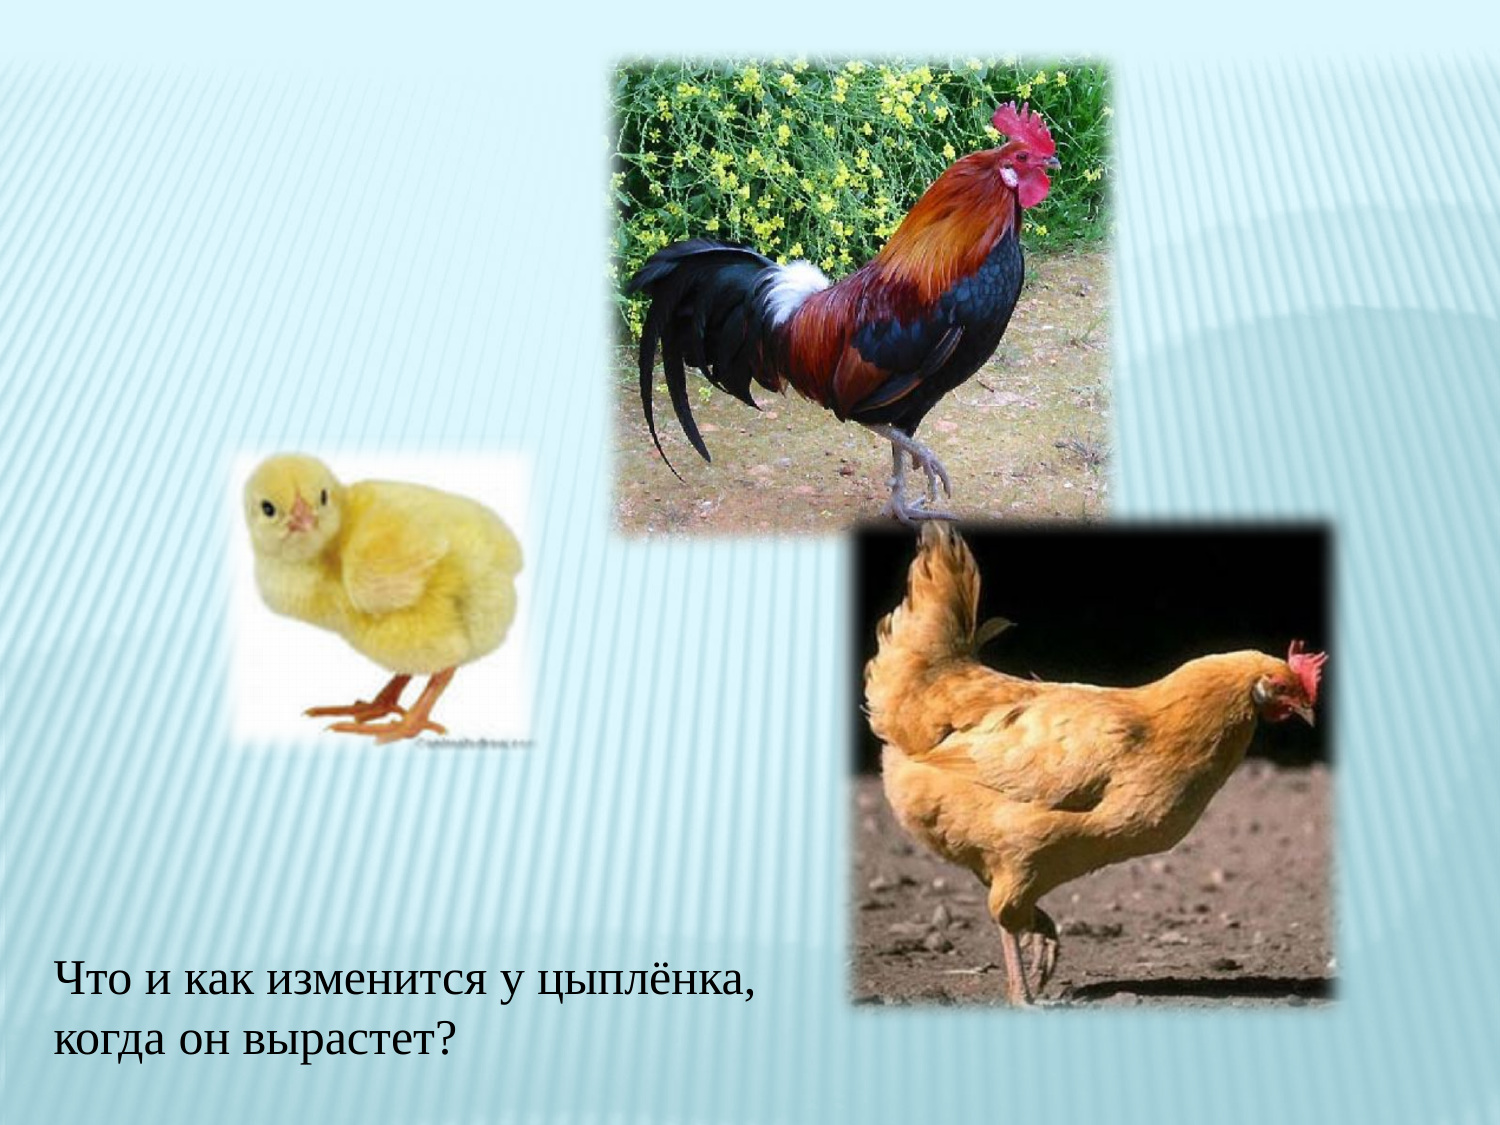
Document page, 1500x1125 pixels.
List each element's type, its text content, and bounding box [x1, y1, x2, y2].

picture [597, 46, 1352, 1024]
text_box Что и как изменится у цыплёнка, когда он вырастет? [38, 937, 772, 1073]
picture [210, 433, 549, 762]
